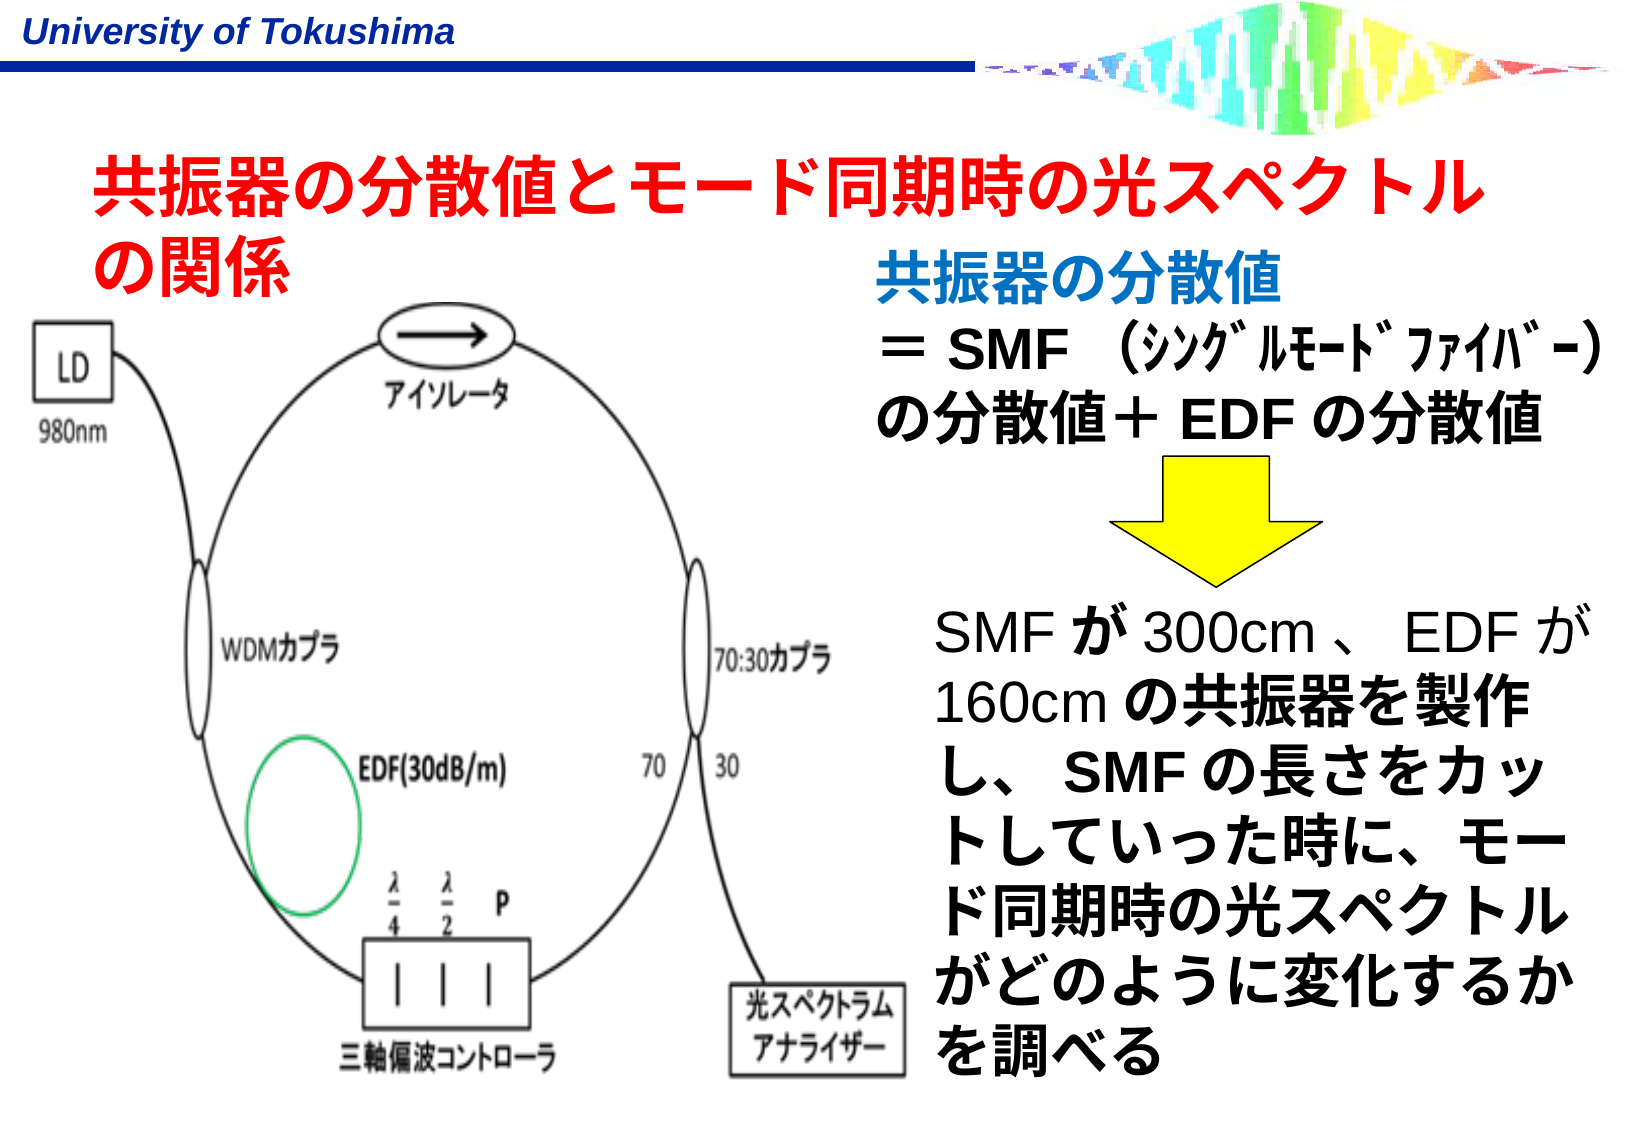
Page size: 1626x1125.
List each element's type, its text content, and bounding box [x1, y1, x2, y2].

picture [0, 302, 943, 1098]
text_box 共振器の分散値 ＝SMF（ｼﾝｸﾞﾙﾓｰﾄﾞﾌｧｲﾊﾞｰ）の分散値＋EDFの分散値 [860, 233, 1625, 459]
picture [975, 0, 1625, 138]
text_box SMFが300cm、EDFが160cmの共振器を製作し、SMFの長さをカットしていった時に、モード同期時の光スペクトルがどのように変化するかを調べる [946, 587, 1620, 1092]
text_box 共振器の分散値とモード同期時の光スペクトルの関係 [76, 137, 1541, 300]
text_box [1109, 456, 1323, 588]
